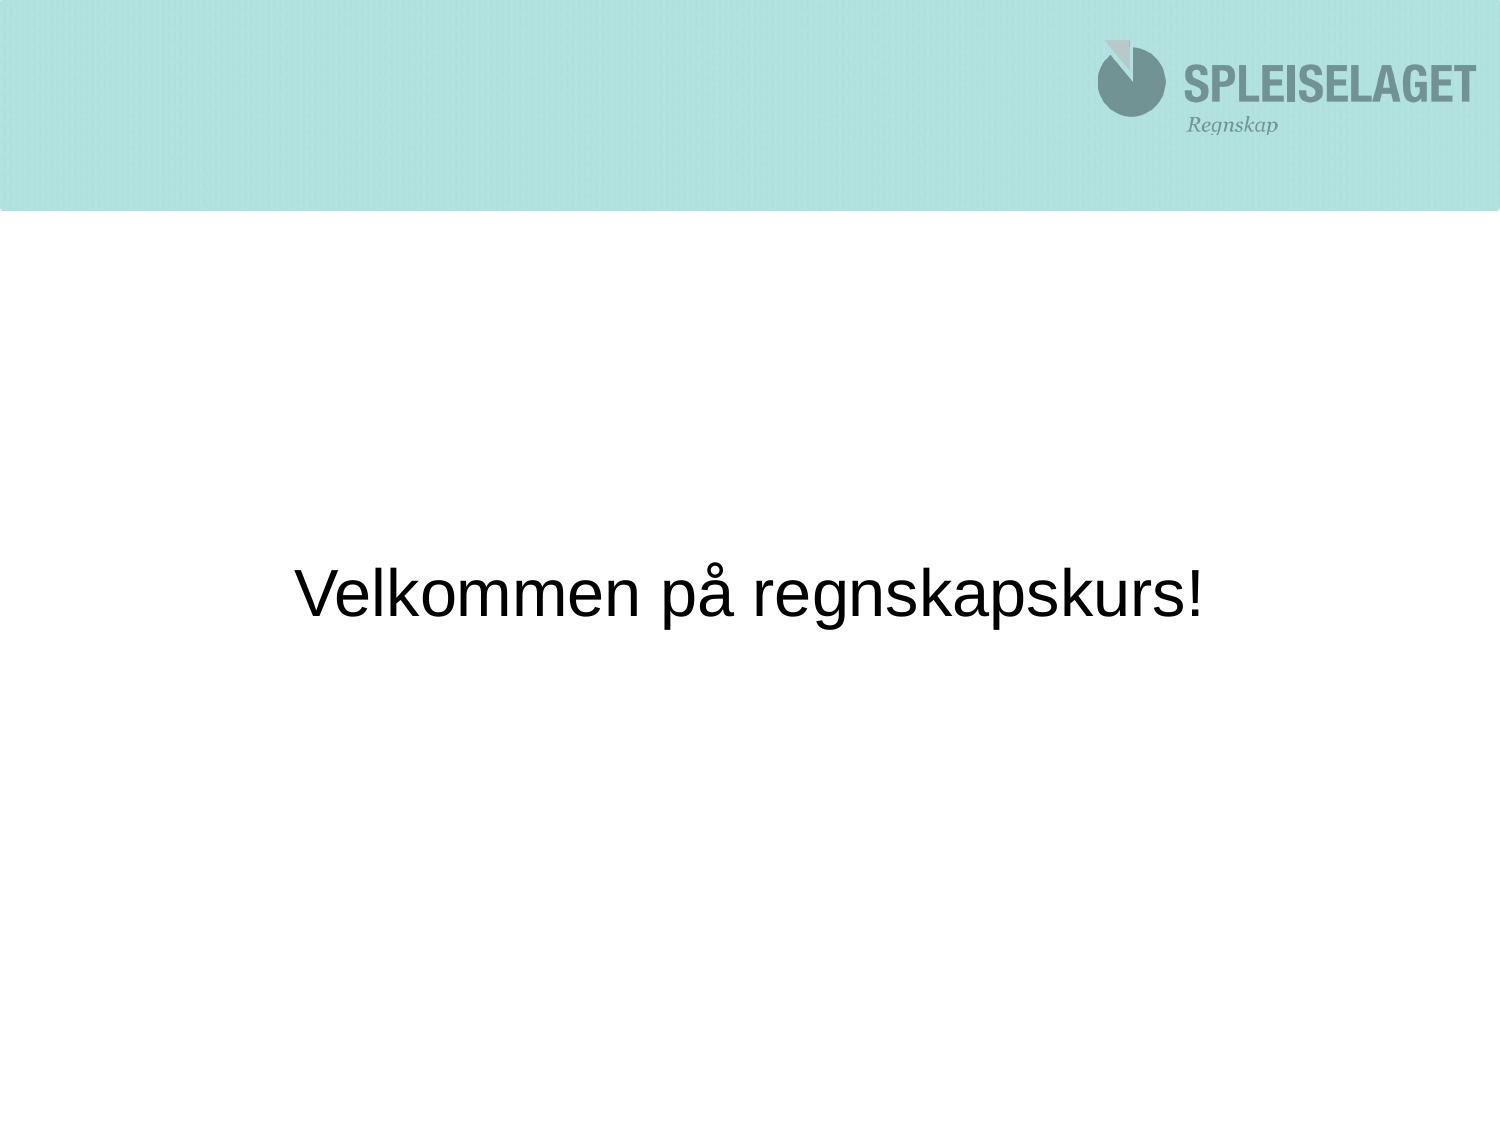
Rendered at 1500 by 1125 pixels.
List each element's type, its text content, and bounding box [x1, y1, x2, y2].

list Velkommen på regnskapskurs! [75, 262, 1425, 1005]
picture [0, 0, 1500, 211]
